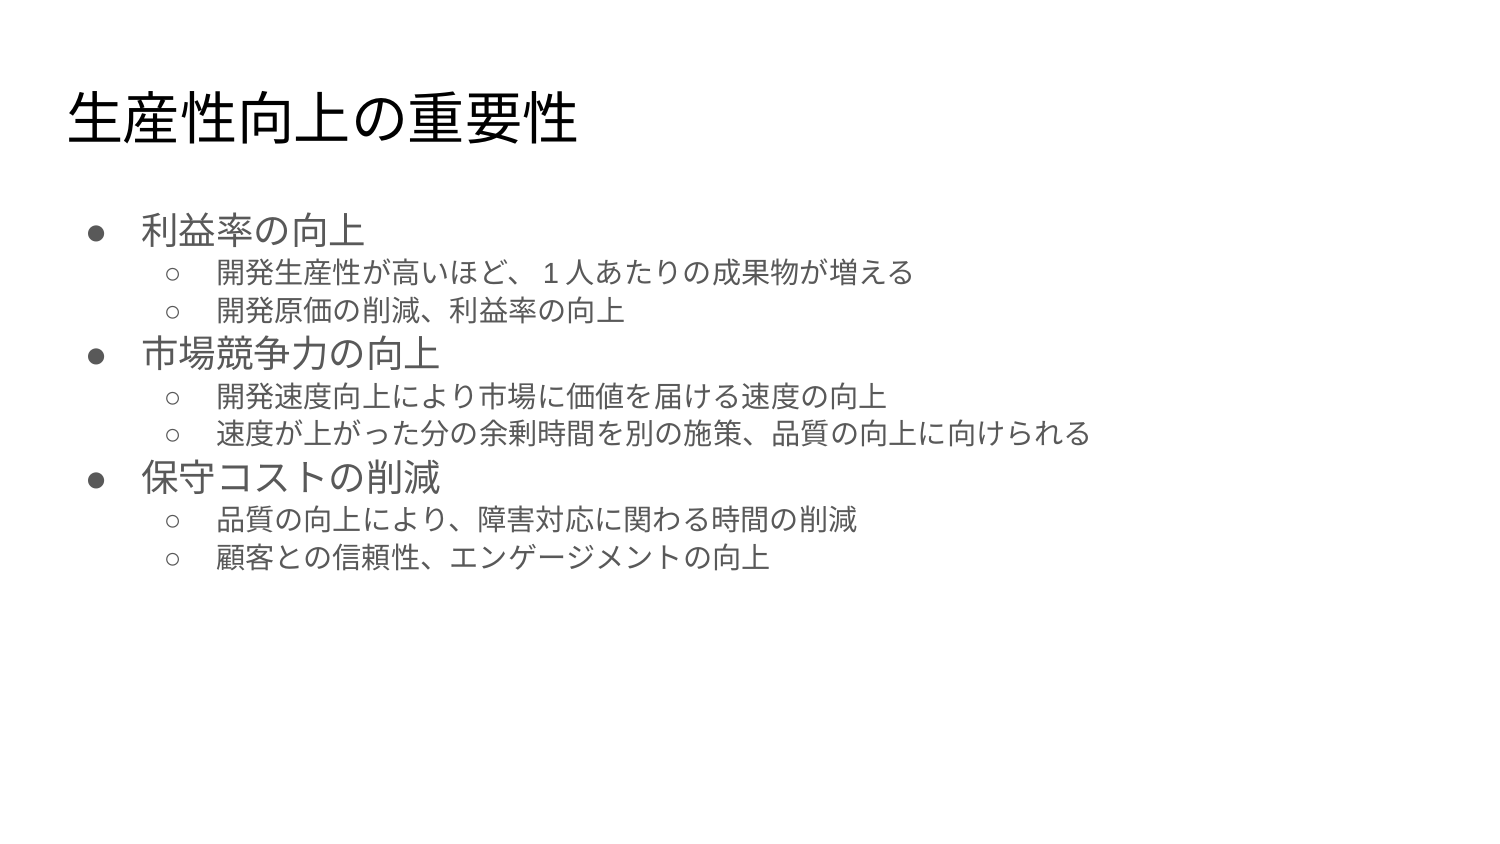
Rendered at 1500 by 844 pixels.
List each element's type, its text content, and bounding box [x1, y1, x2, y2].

title 生産性向上の重要性 [51, 72, 1449, 167]
list 利益率の向上 開発生産性が高いほど、1人あたりの成果物が増える 開発原価の削減、利益率の向上 市場競争力の向上 開発速度向上により市場に価値を届ける速度の向上 速度が上がった分の余剰時間を別の施策、品質の向上に向けられる 保守コストの削減 品質の向上により、障害対応に関わる時間の削減 顧客との信頼性、エンゲージメントの向上 [51, 189, 1449, 750]
